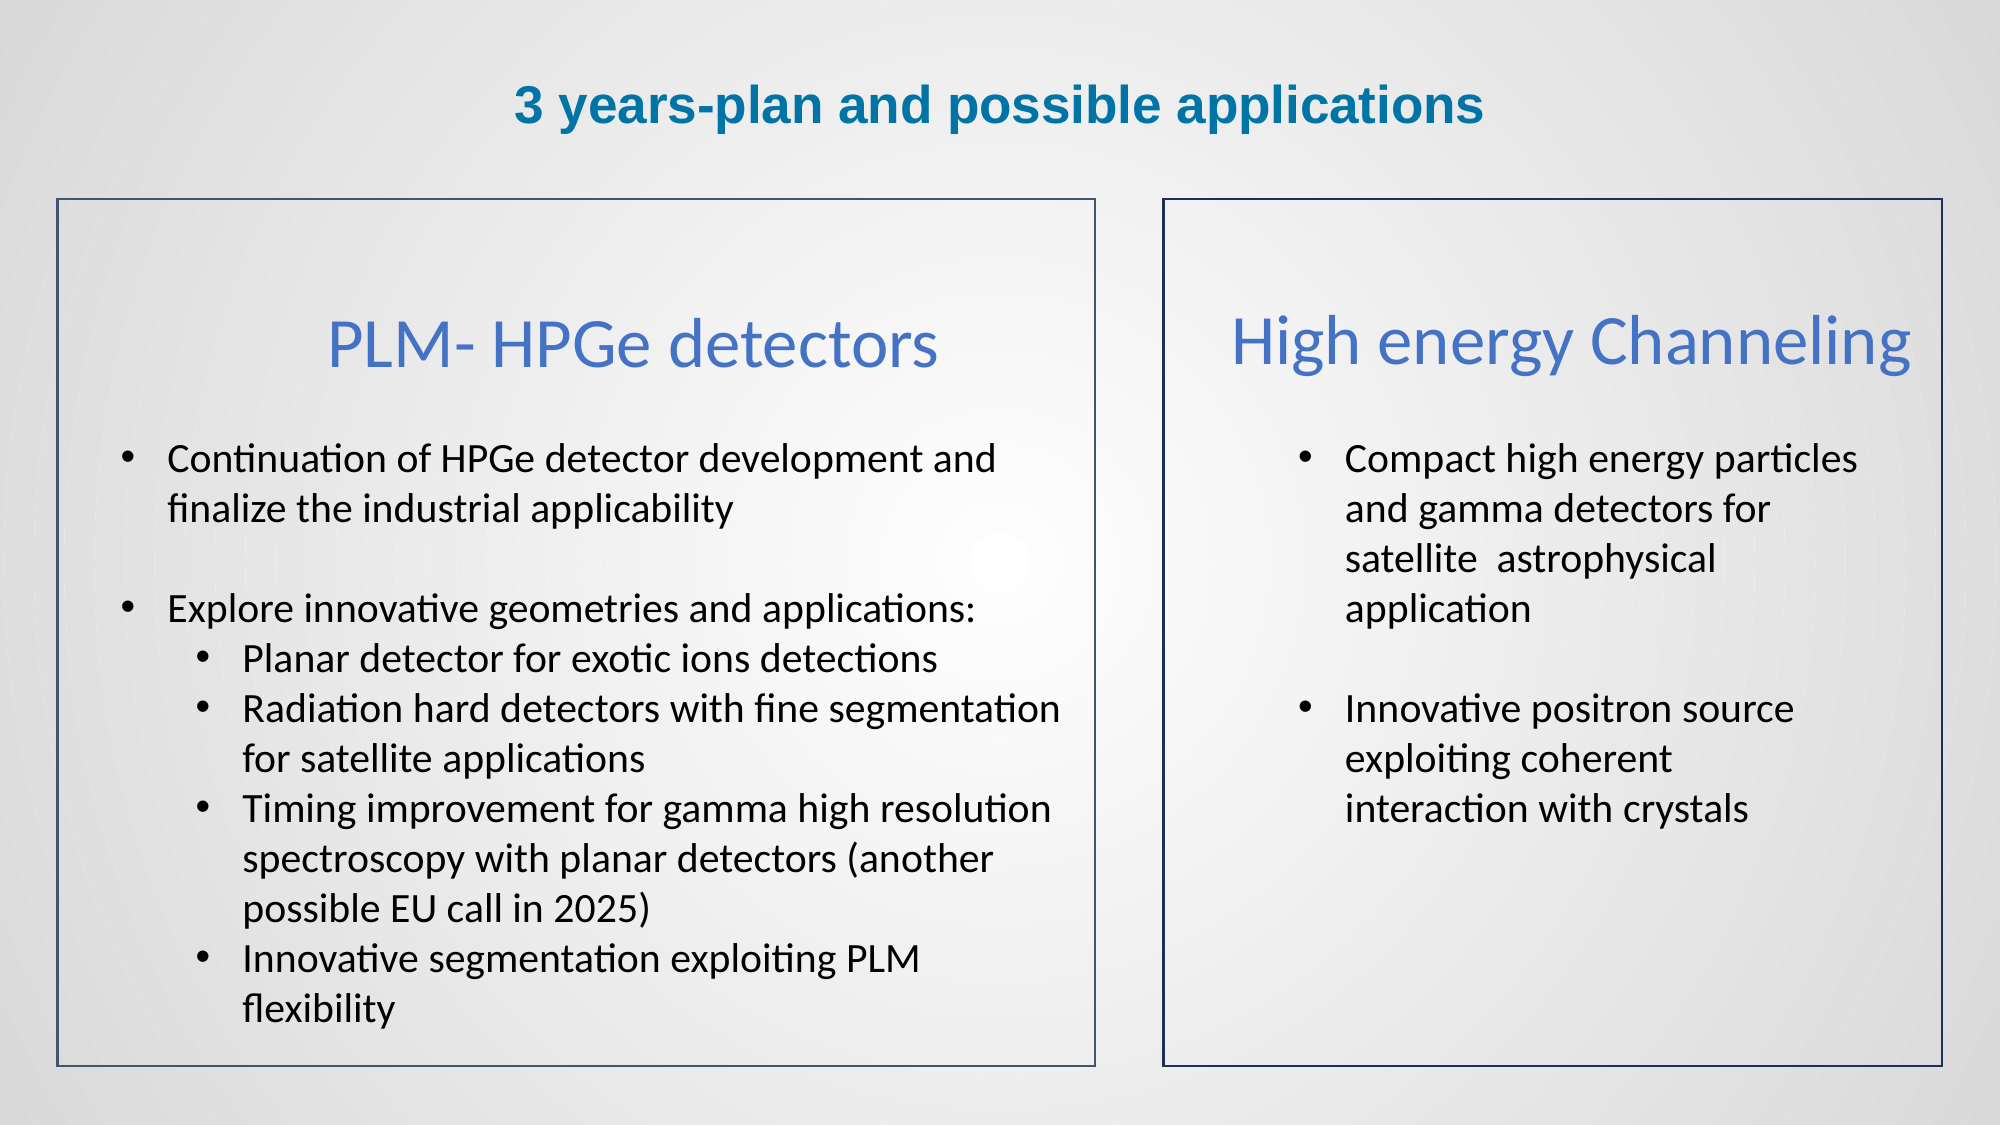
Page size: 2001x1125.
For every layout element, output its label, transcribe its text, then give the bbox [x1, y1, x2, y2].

text_box [56, 198, 1096, 1067]
text_box Continuation of HPGe detector development and finalize the industrial applicability Explore innovative geometries and applications: Planar detector for exotic ions detections Radiation hard detectors with fine segmentation for satellite applications Timing improvement for gamma high resolution spectroscopy with planar detectors (another possible EU call in 2025) Innovative segmentation exploiting PLM flexibility [105, 423, 1093, 1039]
text_box High energy Channeling [1216, 286, 1975, 387]
text_box 3 years-plan and possible applications [404, 43, 1596, 142]
text_box PLM- HPGe detectors [312, 289, 956, 390]
text_box Compact high energy particles and gamma detectors for satellite astrophysical application Innovative positron source exploiting coherent interaction with crystals [1283, 423, 1881, 839]
text_box [1162, 198, 1943, 1067]
